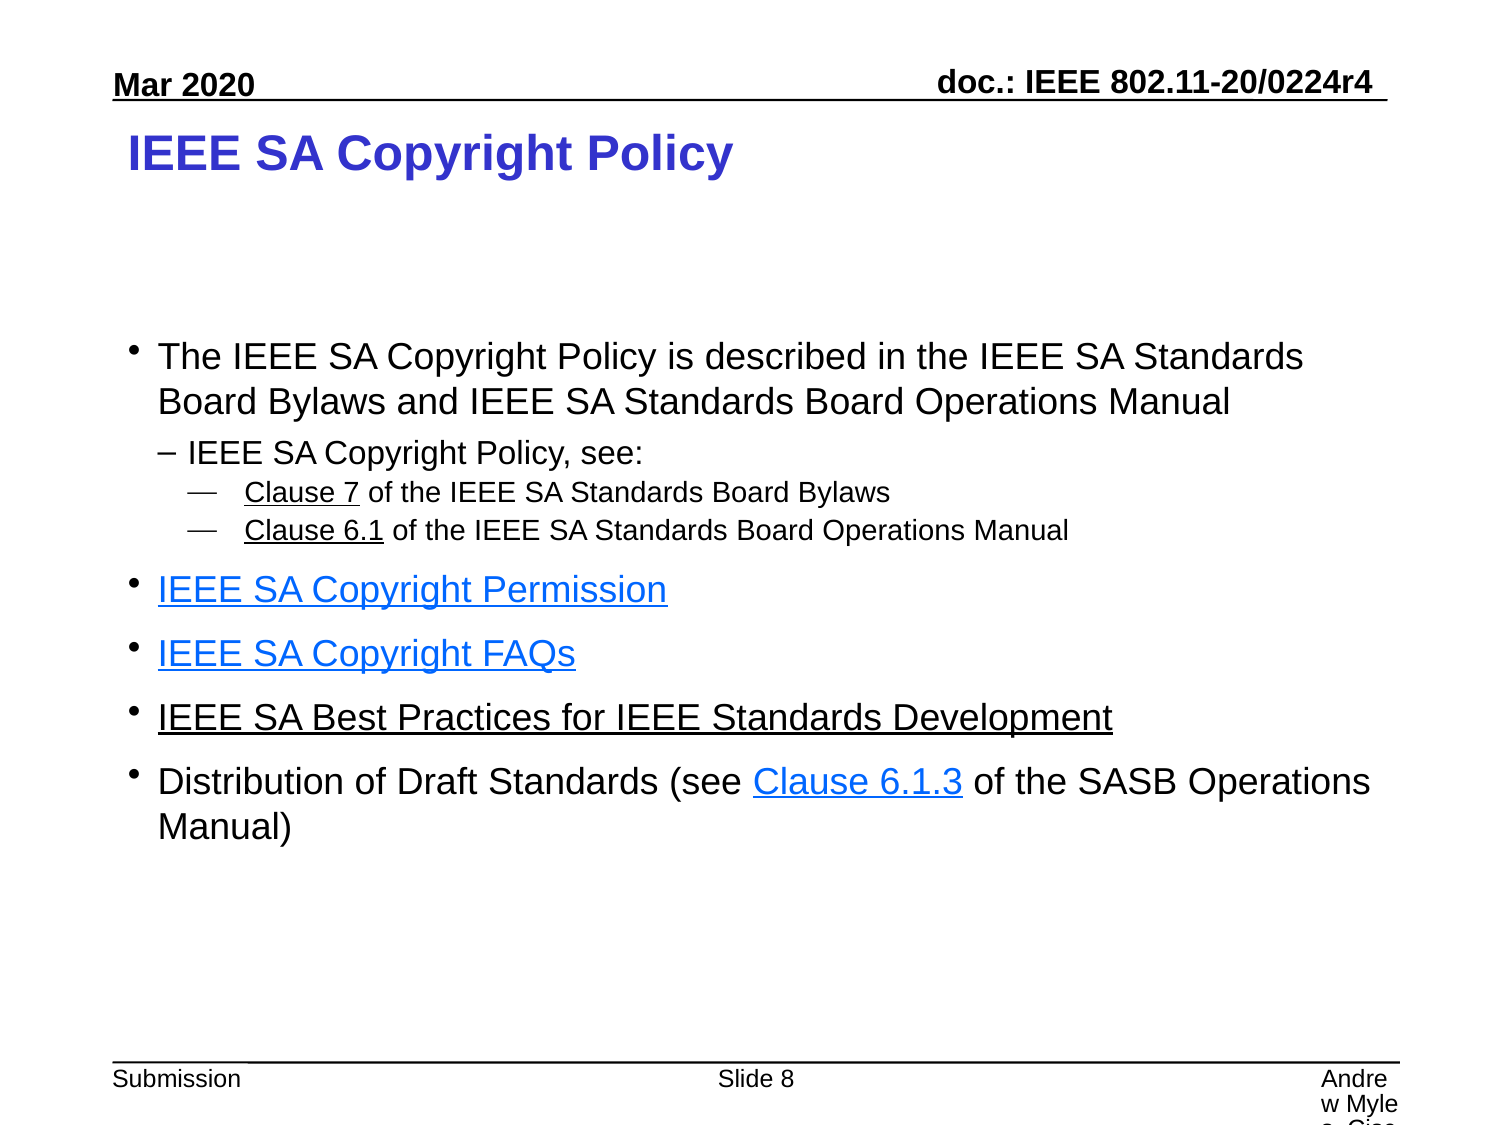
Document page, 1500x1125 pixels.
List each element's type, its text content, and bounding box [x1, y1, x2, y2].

title IEEE SA Copyright Policy [112, 112, 1388, 288]
list The IEEE SA Copyright Policy is described in the IEEE SA Standards Board Bylaws and IEEE SA Standards Board Operations Manual IEEE SA Copyright Policy, see: Clause 7 of the IEEE SA Standards Board Bylaws Clause 6.1 of the IEEE SA Standards Board Operations Manual IEEE SA Copyright Permission IEEE SA Copyright FAQs IEEE SA Best Practices for IEEE Standards Development Distribution of Draft Standards (see Clause 6.1.3 of the SASB Operations Manual) [112, 324, 1388, 1000]
slide_number 8 [709, 1061, 803, 1093]
footer Andrew Myles, Cisco [1320, 1061, 1402, 1093]
